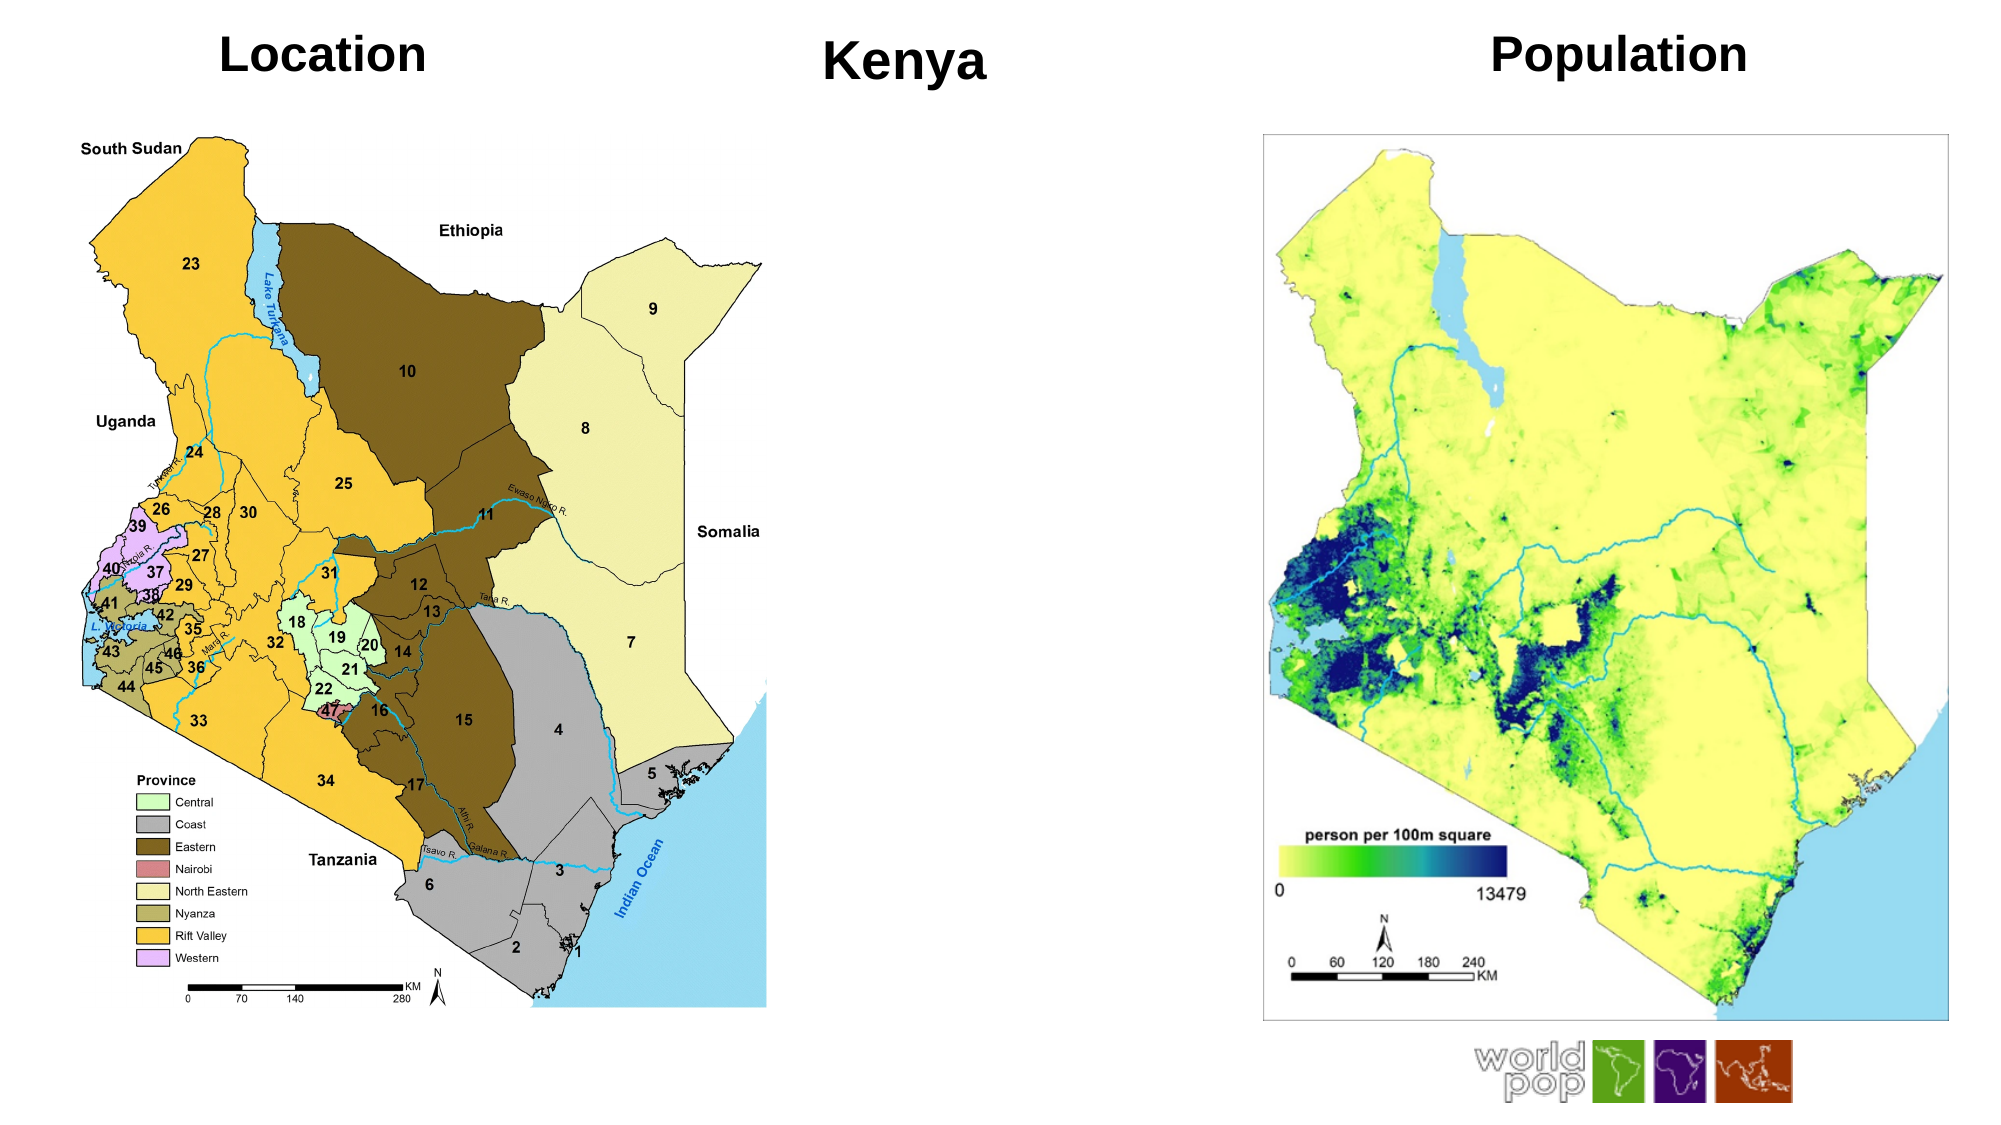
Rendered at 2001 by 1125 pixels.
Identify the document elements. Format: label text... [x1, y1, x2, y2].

title Kenya [468, 23, 1357, 99]
picture [80, 134, 767, 1008]
text_box Population [1432, 14, 1835, 90]
picture [1263, 134, 1949, 1021]
picture [1474, 1040, 1793, 1103]
text_box Location [129, 14, 531, 90]
